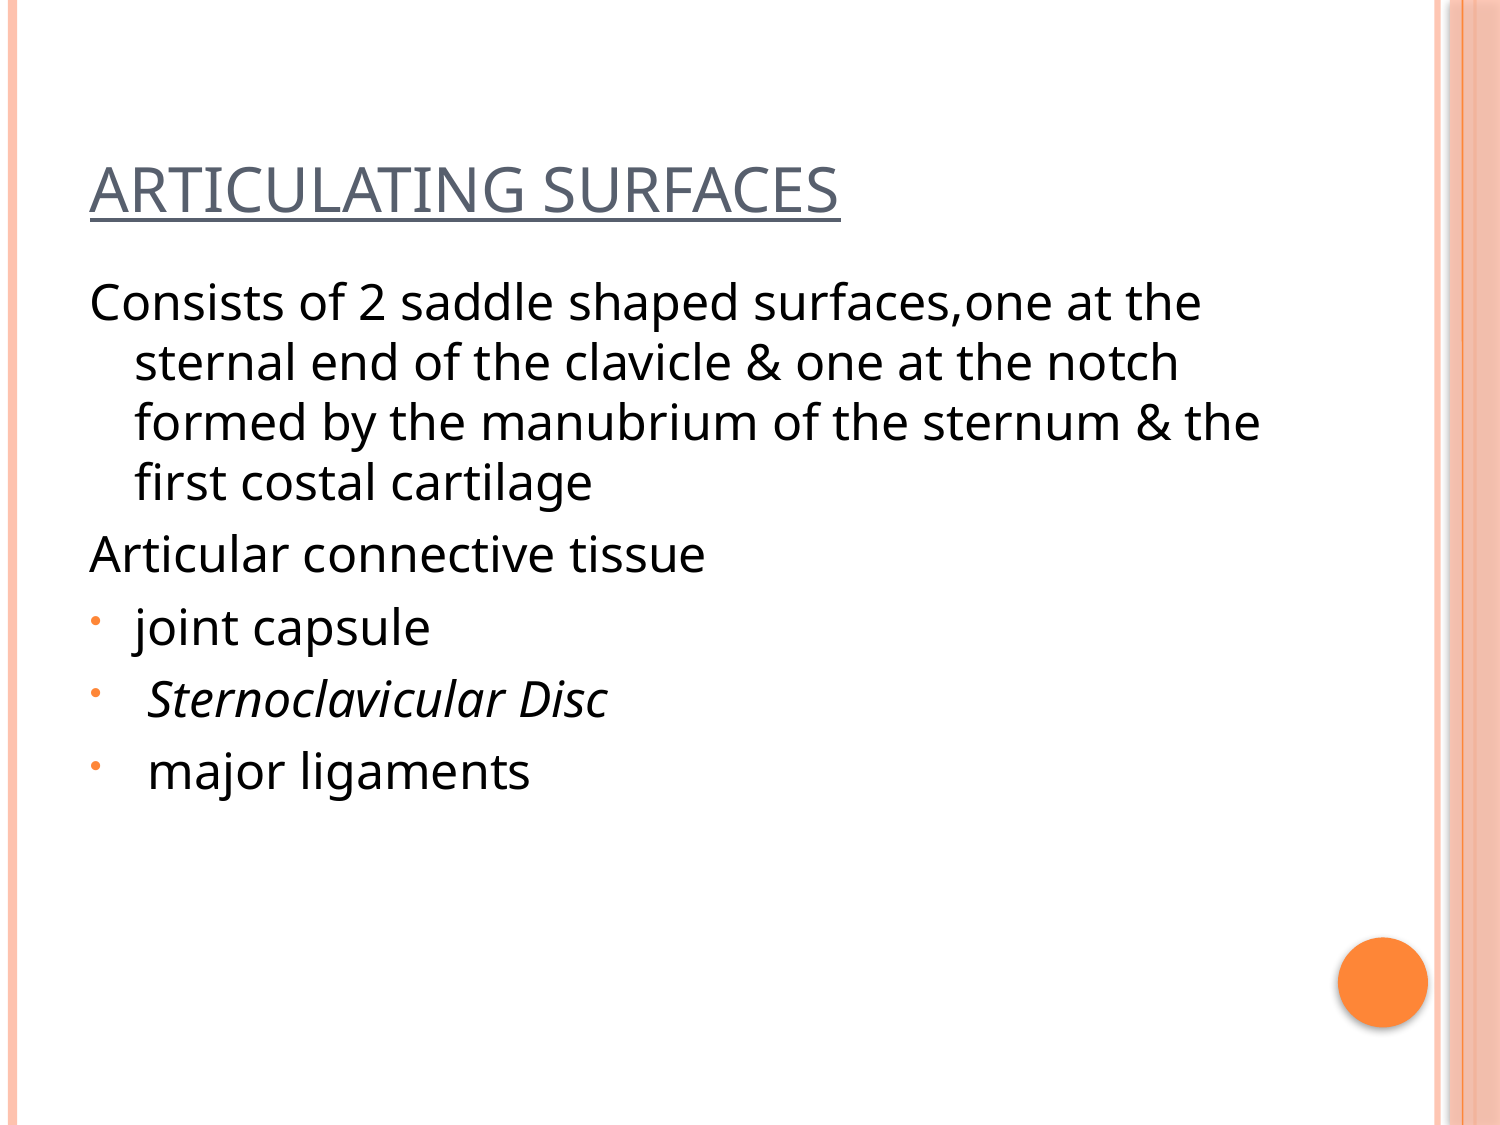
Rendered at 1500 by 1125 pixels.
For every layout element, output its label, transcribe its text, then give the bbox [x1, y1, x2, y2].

title Articulating surfaces [75, 45, 1300, 233]
list Consists of 2 saddle shaped surfaces,one at the sternal end of the clavicle & one at the notch formed by the manubrium of the sternum & the first costal cartilage Articular connective tissue joint capsule Sternoclavicular Disc major ligaments [75, 262, 1300, 1062]
